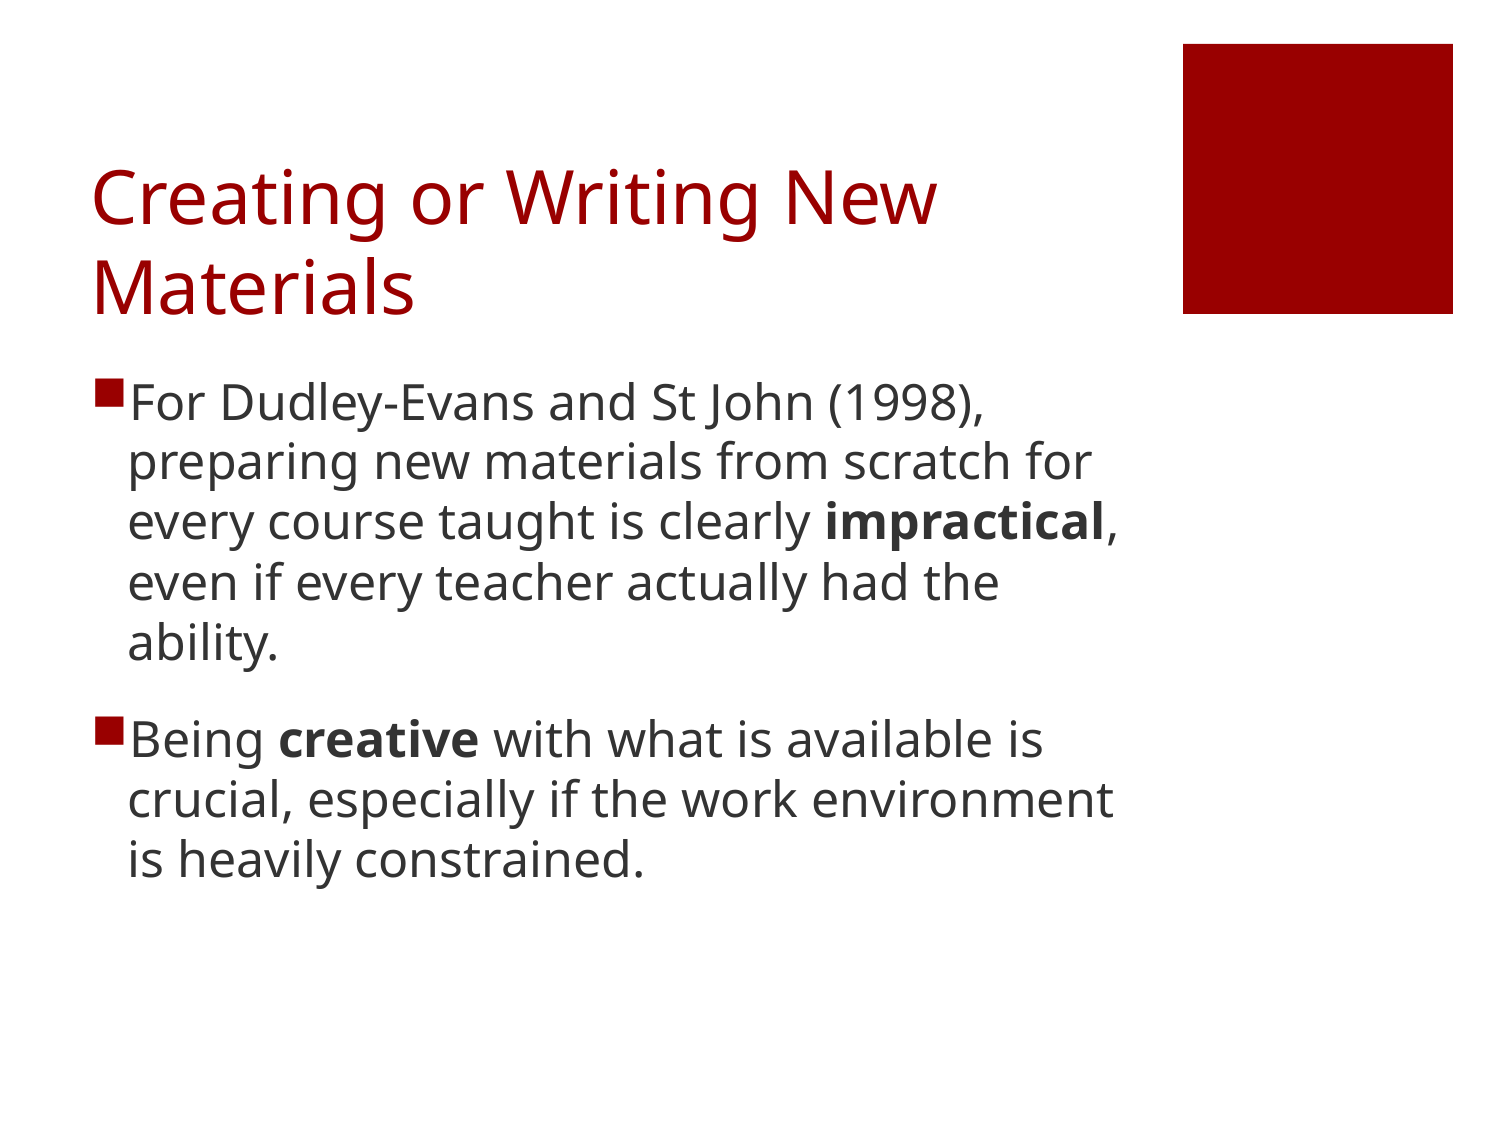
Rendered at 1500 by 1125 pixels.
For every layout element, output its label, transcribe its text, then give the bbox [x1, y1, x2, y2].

title Creating or Writing New Materials [75, 149, 1143, 338]
list For Dudley-Evans and St John (1998), preparing new materials from scratch for every course taught is clearly impractical, even if every teacher actually had the ability. Being creative with what is available is crucial, especially if the work environment is heavily constrained. [75, 362, 1143, 1005]
